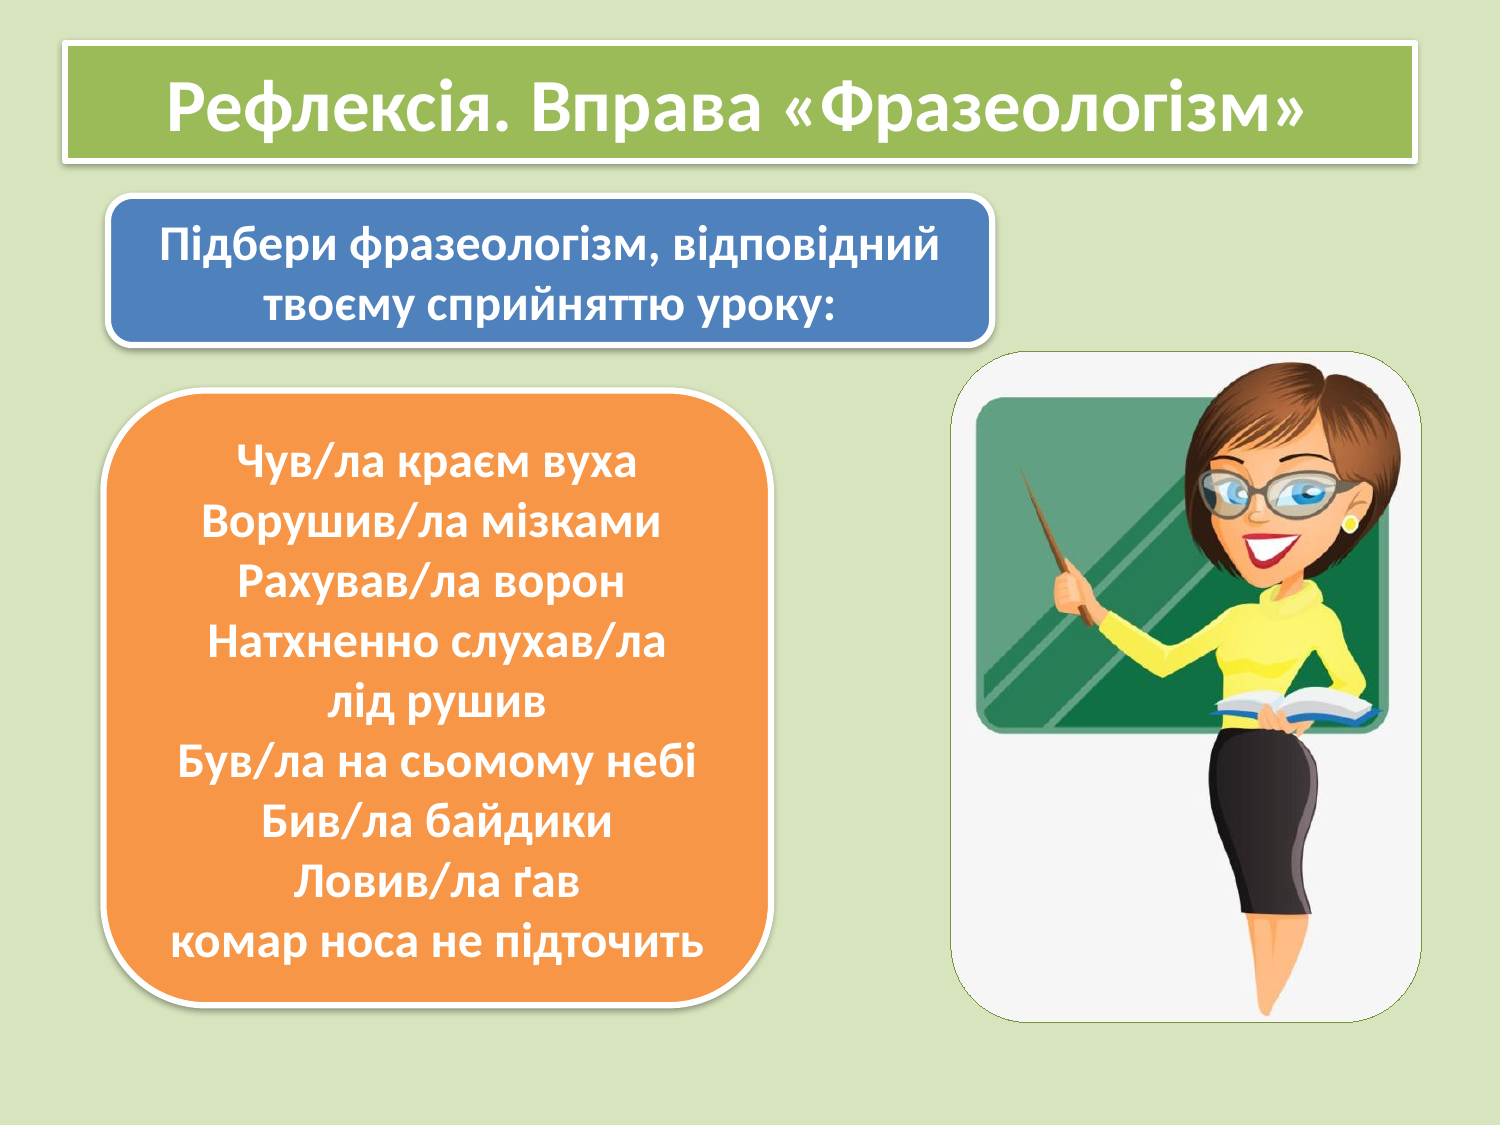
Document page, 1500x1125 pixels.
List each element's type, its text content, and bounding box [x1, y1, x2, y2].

title Рефлексія. Вправа «Фразеологізм» [62, 40, 1418, 164]
text_box Підбери фразеологізм, відповідний твоєму сприйняттю уроку: [104, 192, 996, 349]
picture [950, 350, 1422, 1023]
text_box Чув/ла краєм вуха Ворушив/ла мізками Рахував/ла ворон Натхненно слухав/ла лід рушив Був/ла на сьомому небі Бив/ла байдики Ловив/ла ґав комар носа не підточить [100, 387, 775, 1009]
